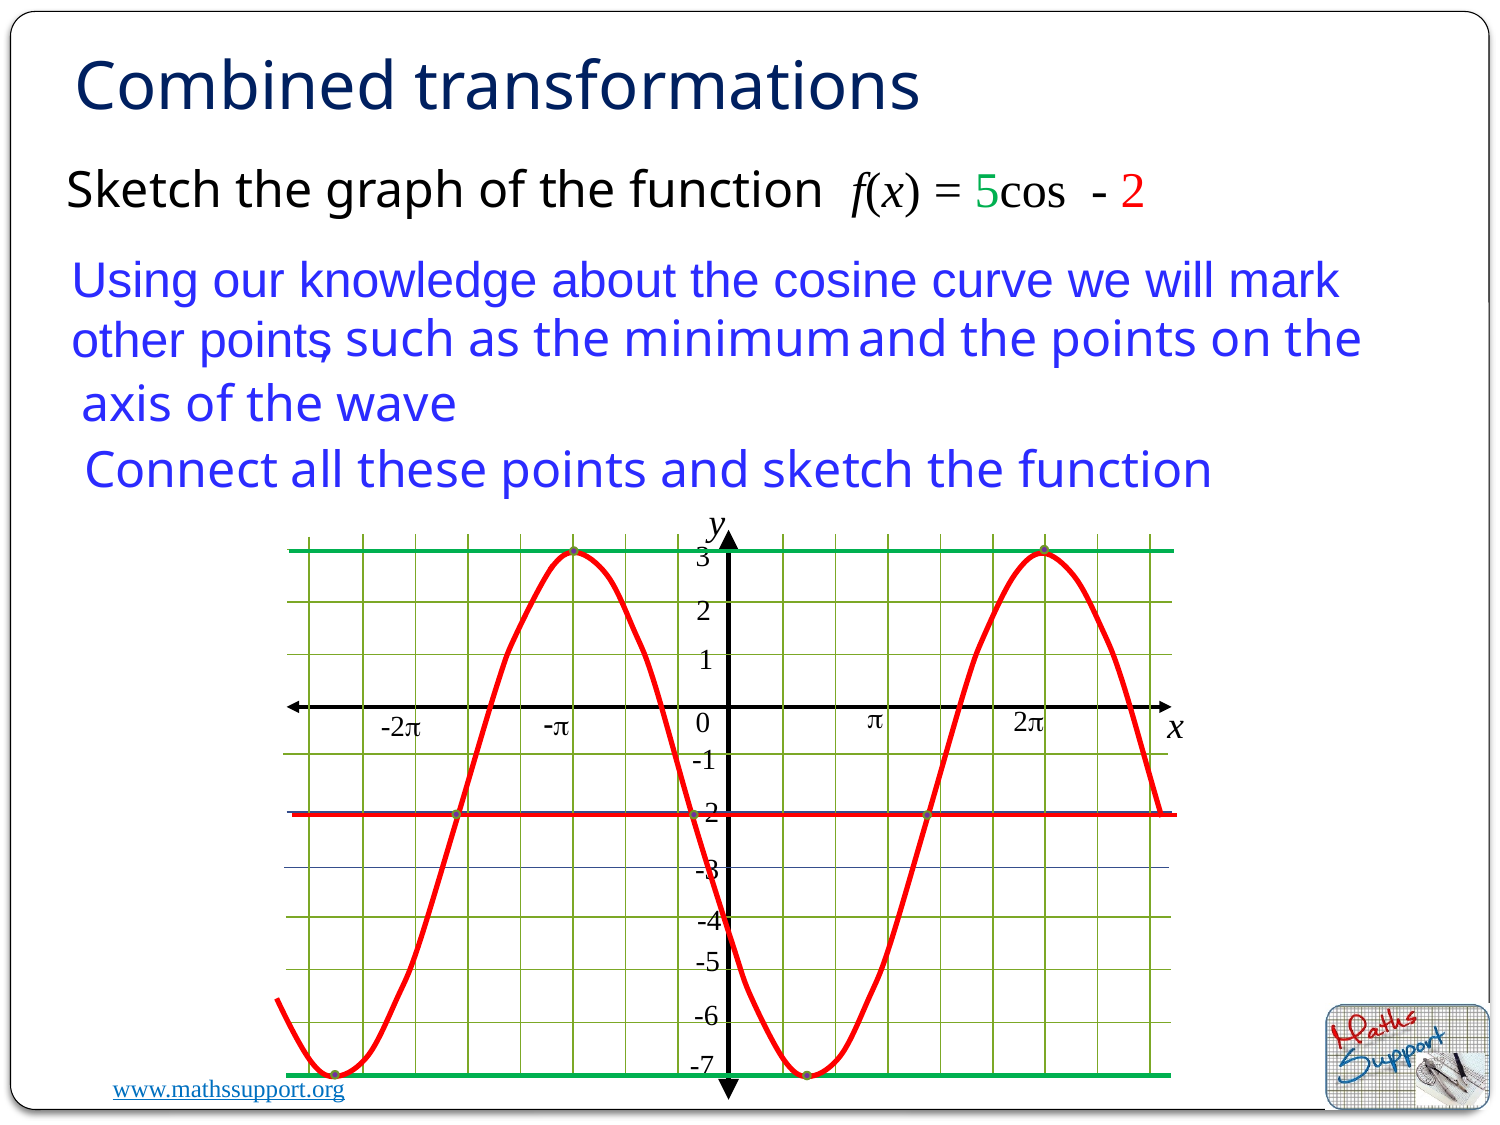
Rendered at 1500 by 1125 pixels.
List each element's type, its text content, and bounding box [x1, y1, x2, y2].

text_box [1324, 1004, 1488, 1106]
text_box , such as the minimum [304, 299, 830, 374]
text_box Combined transformations [59, 35, 1356, 130]
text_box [282, 490, 1200, 1100]
text_box Using our knowledge about the cosine curve we will mark other points [56, 239, 1479, 375]
text_box and the points on the [830, 299, 1391, 374]
picture [1325, 1003, 1490, 1110]
text_box [93, 1074, 289, 1109]
text_box Connect all these points and sketch the function [56, 430, 1230, 505]
text_box axis of the wave [53, 363, 473, 439]
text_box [276, 552, 1162, 1077]
